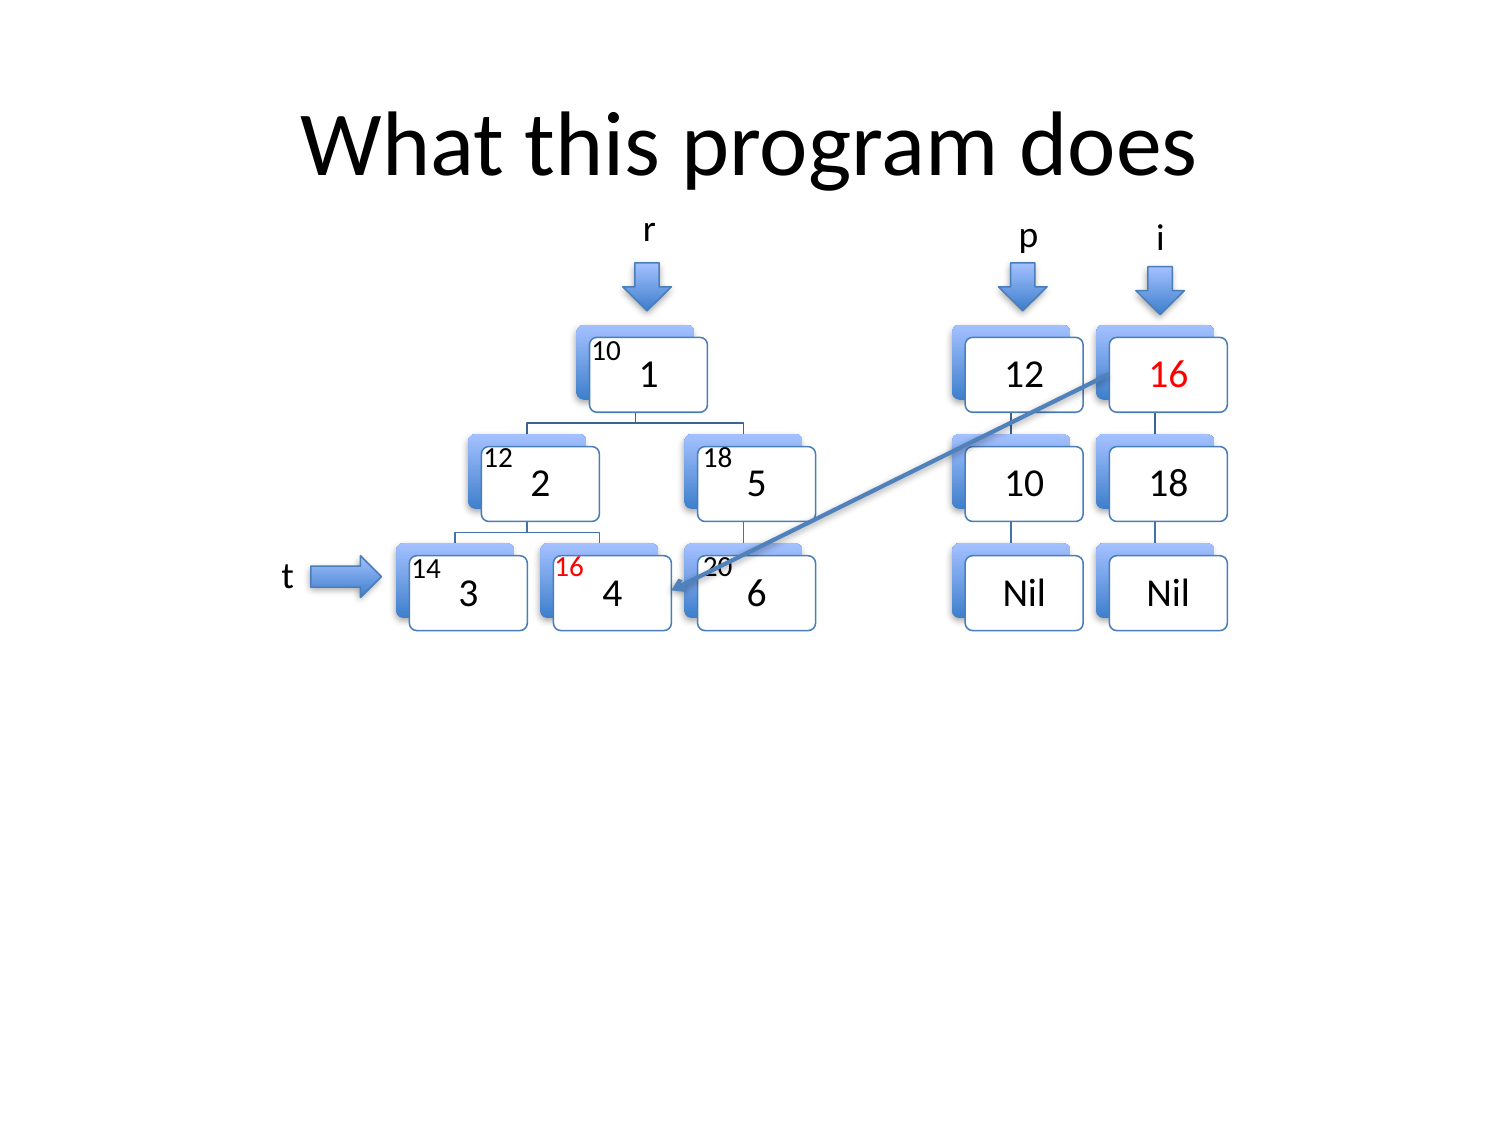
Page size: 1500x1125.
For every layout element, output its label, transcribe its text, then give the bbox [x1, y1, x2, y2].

title What this program does [75, 45, 1425, 233]
text_box [952, 599, 964, 619]
text_box [540, 590, 552, 619]
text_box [671, 373, 1110, 591]
text_box 2 [480, 445, 601, 523]
text_box 16 [539, 539, 599, 590]
text_box [456, 543, 515, 554]
text_box [1096, 324, 1215, 372]
text_box 10 [576, 323, 637, 374]
text_box [622, 262, 673, 312]
text_box i [1141, 205, 1180, 266]
text_box Nil [964, 599, 1084, 632]
text_box [310, 554, 382, 599]
text_box [576, 374, 588, 400]
text_box [637, 324, 695, 336]
text_box [599, 543, 659, 554]
text_box [636, 414, 666, 424]
text_box [684, 599, 696, 619]
text_box Nil [1108, 554, 1229, 632]
text_box [528, 434, 587, 445]
text_box [997, 262, 1048, 312]
text_box t [266, 543, 309, 603]
text_box [952, 324, 1071, 372]
text_box 16 [1108, 336, 1229, 414]
text_box [526, 413, 636, 432]
text_box p [1003, 202, 1054, 262]
text_box 3 [408, 554, 529, 632]
text_box 12 [468, 430, 528, 481]
text_box 1 [588, 336, 709, 414]
text_box 6 [696, 599, 817, 632]
text_box r [628, 196, 671, 257]
text_box [468, 481, 480, 509]
text_box 14 [396, 541, 456, 592]
text_box [1135, 265, 1186, 316]
text_box [1114, 543, 1215, 555]
text_box 4 [552, 554, 673, 632]
text_box [454, 523, 528, 541]
text_box [528, 523, 600, 541]
text_box [1114, 434, 1215, 446]
text_box [1096, 598, 1108, 619]
text_box 18 [1114, 445, 1229, 523]
text_box 12 [964, 336, 1084, 372]
text_box [396, 592, 408, 619]
